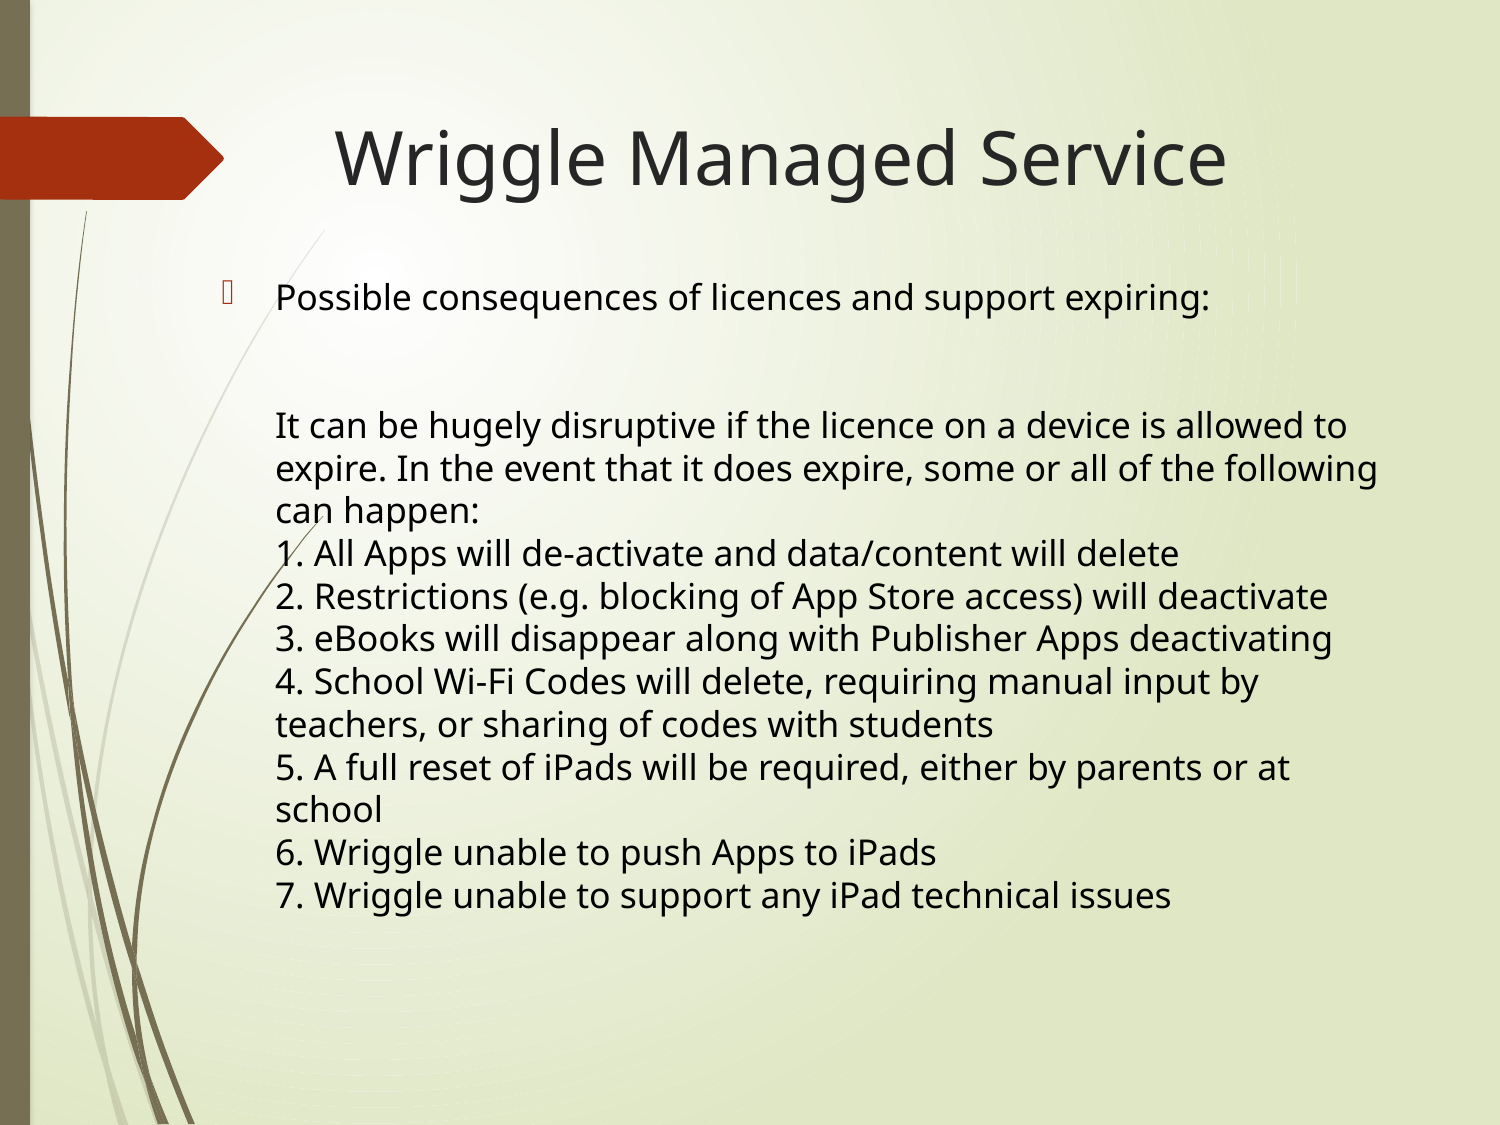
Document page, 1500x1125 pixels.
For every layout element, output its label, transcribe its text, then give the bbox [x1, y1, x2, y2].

title Wriggle Managed Service [319, 102, 1400, 267]
list Possible consequences of licences and support expiring: It can be hugely disruptive if the licence on a device is allowed to expire. In the event that it does expire, some or all of the following can happen: 1. All Apps will de-activate and data/content will delete 2. Restrictions (e.g. blocking of App Store access) will deactivate 3. eBooks will disappear along with Publisher Apps deactivating 4. School Wi-Fi Codes will delete, requiring manual input by teachers, or sharing of codes with students 5. A full reset of iPads will be required, either by parents or at school 6. Wriggle unable to push Apps to iPads 7. Wriggle unable to support any iPad technical issues [206, 267, 1400, 970]
